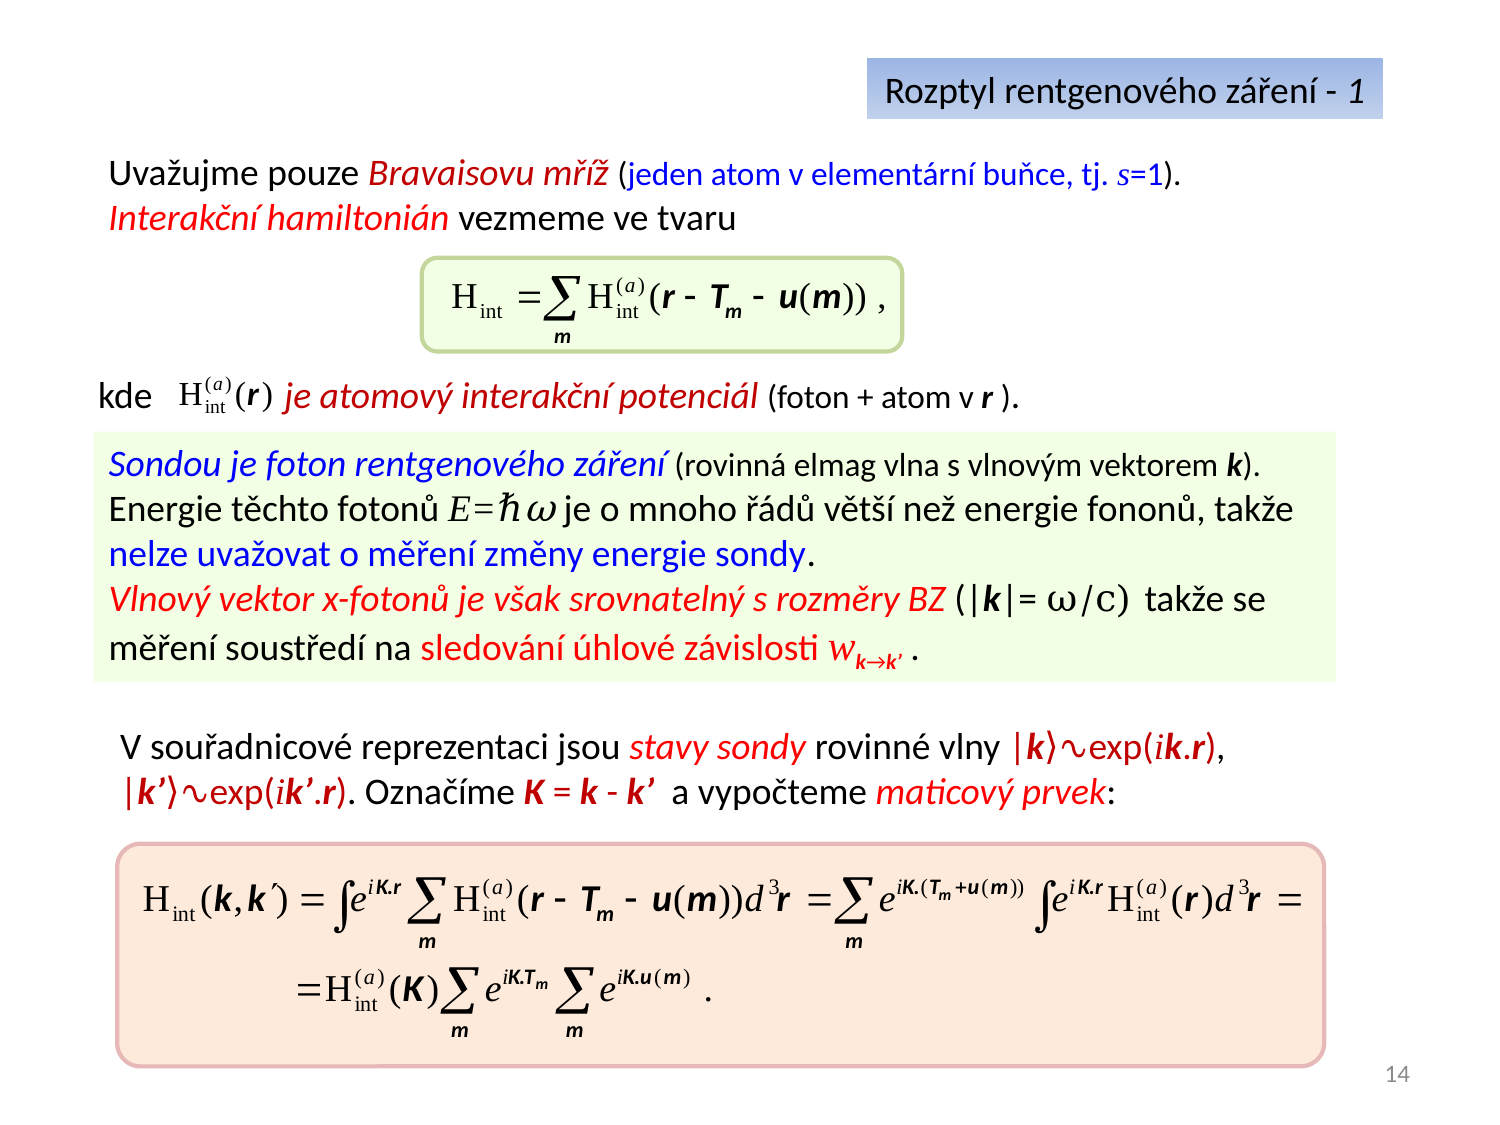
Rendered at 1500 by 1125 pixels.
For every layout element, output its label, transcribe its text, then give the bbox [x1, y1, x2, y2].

slide_number 14 [1074, 1042, 1425, 1103]
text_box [421, 257, 903, 352]
text_box Sondou je foton rentgenového záření (rovinná elmag vlna s vlnovým vektorem k). Energie těchto fotonů E=ℏω je o mnoho řádů větší než energie fononů, takže nelze uvažovat o měření změny energie sondy. Vlnový vektor x-fotonů je však srovnatelný s rozměry BZ (|k|= ω/c) takže se měření soustředí na sledování úhlové závislosti wk→k’ . [93, 431, 1336, 682]
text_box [105, 714, 1348, 1067]
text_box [81, 362, 1055, 425]
text_box Rozptyl rentgenového záření - 1 [867, 58, 1383, 119]
text_box Uvažujme pouze Bravaisovu mříž (jeden atom v elementární buňce, tj. s=1). Interakční hamiltonián vezmeme ve tvaru [93, 140, 1266, 246]
